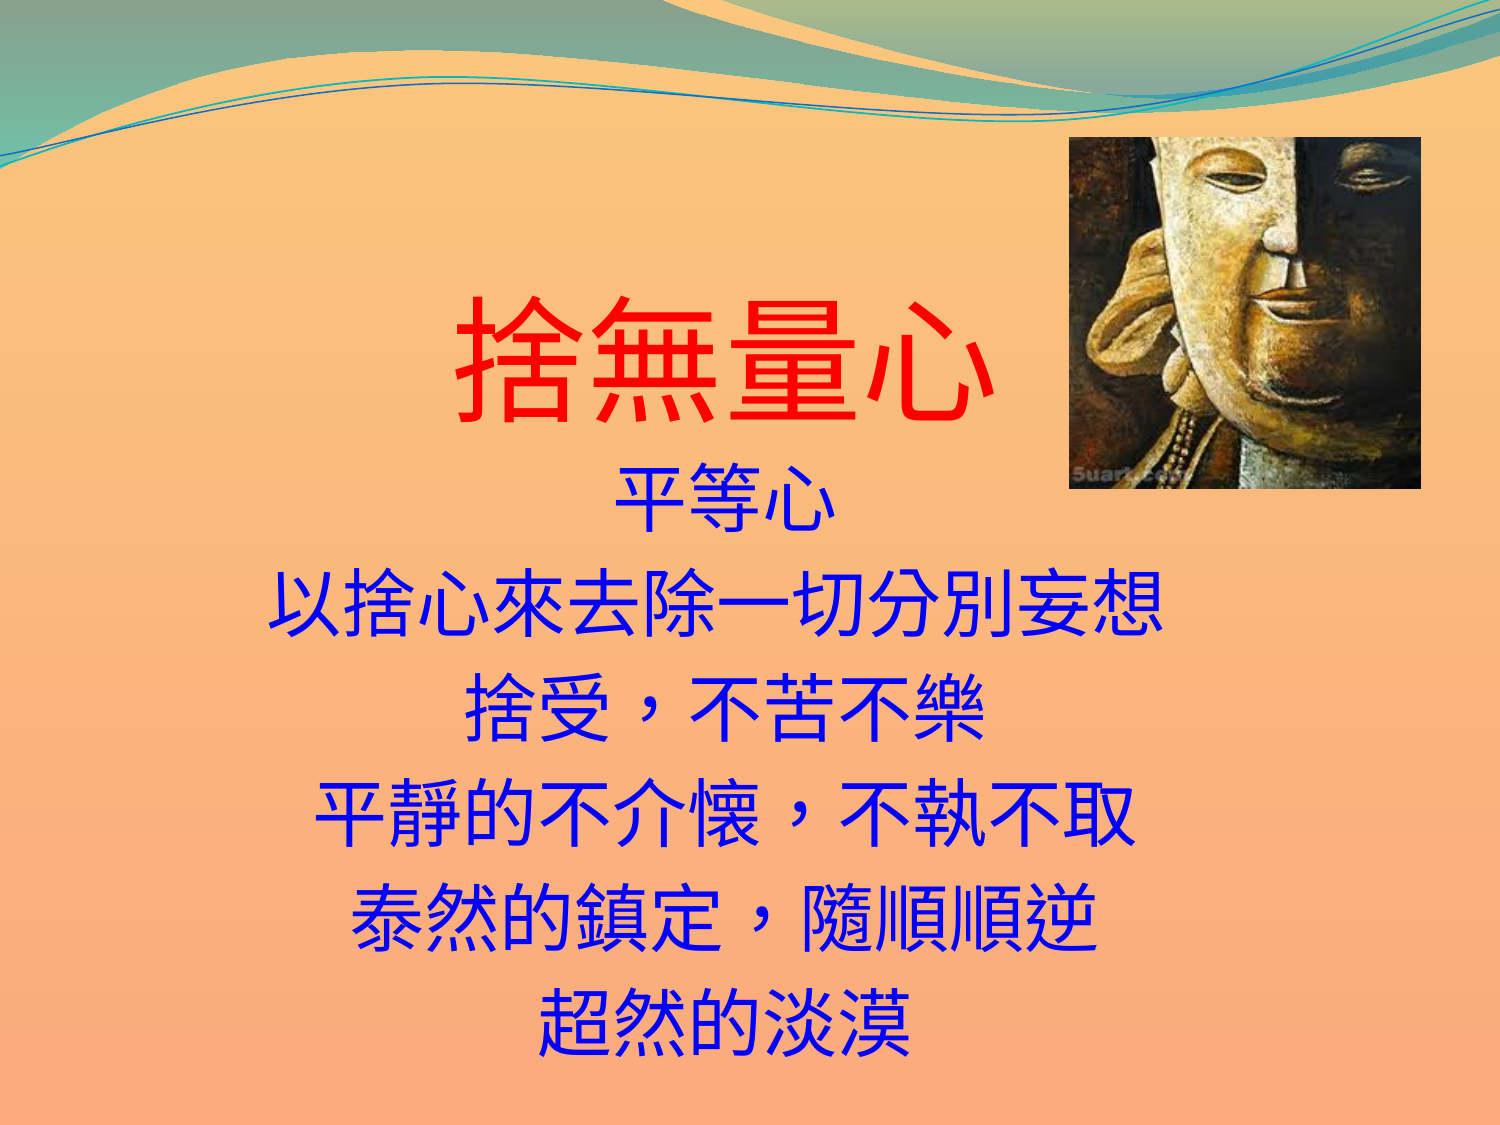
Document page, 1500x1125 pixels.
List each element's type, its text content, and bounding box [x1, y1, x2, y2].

text_box [1061, 443, 1362, 502]
picture [1068, 136, 1421, 490]
title 捨無量心 [86, 216, 1061, 440]
list 平等心 以捨心來去除一切分別妄想 捨受，不苦不樂 平靜的不介懐，不執不取 泰然的鎮定，隨順順逆 超然的淡漠 [86, 443, 1362, 692]
